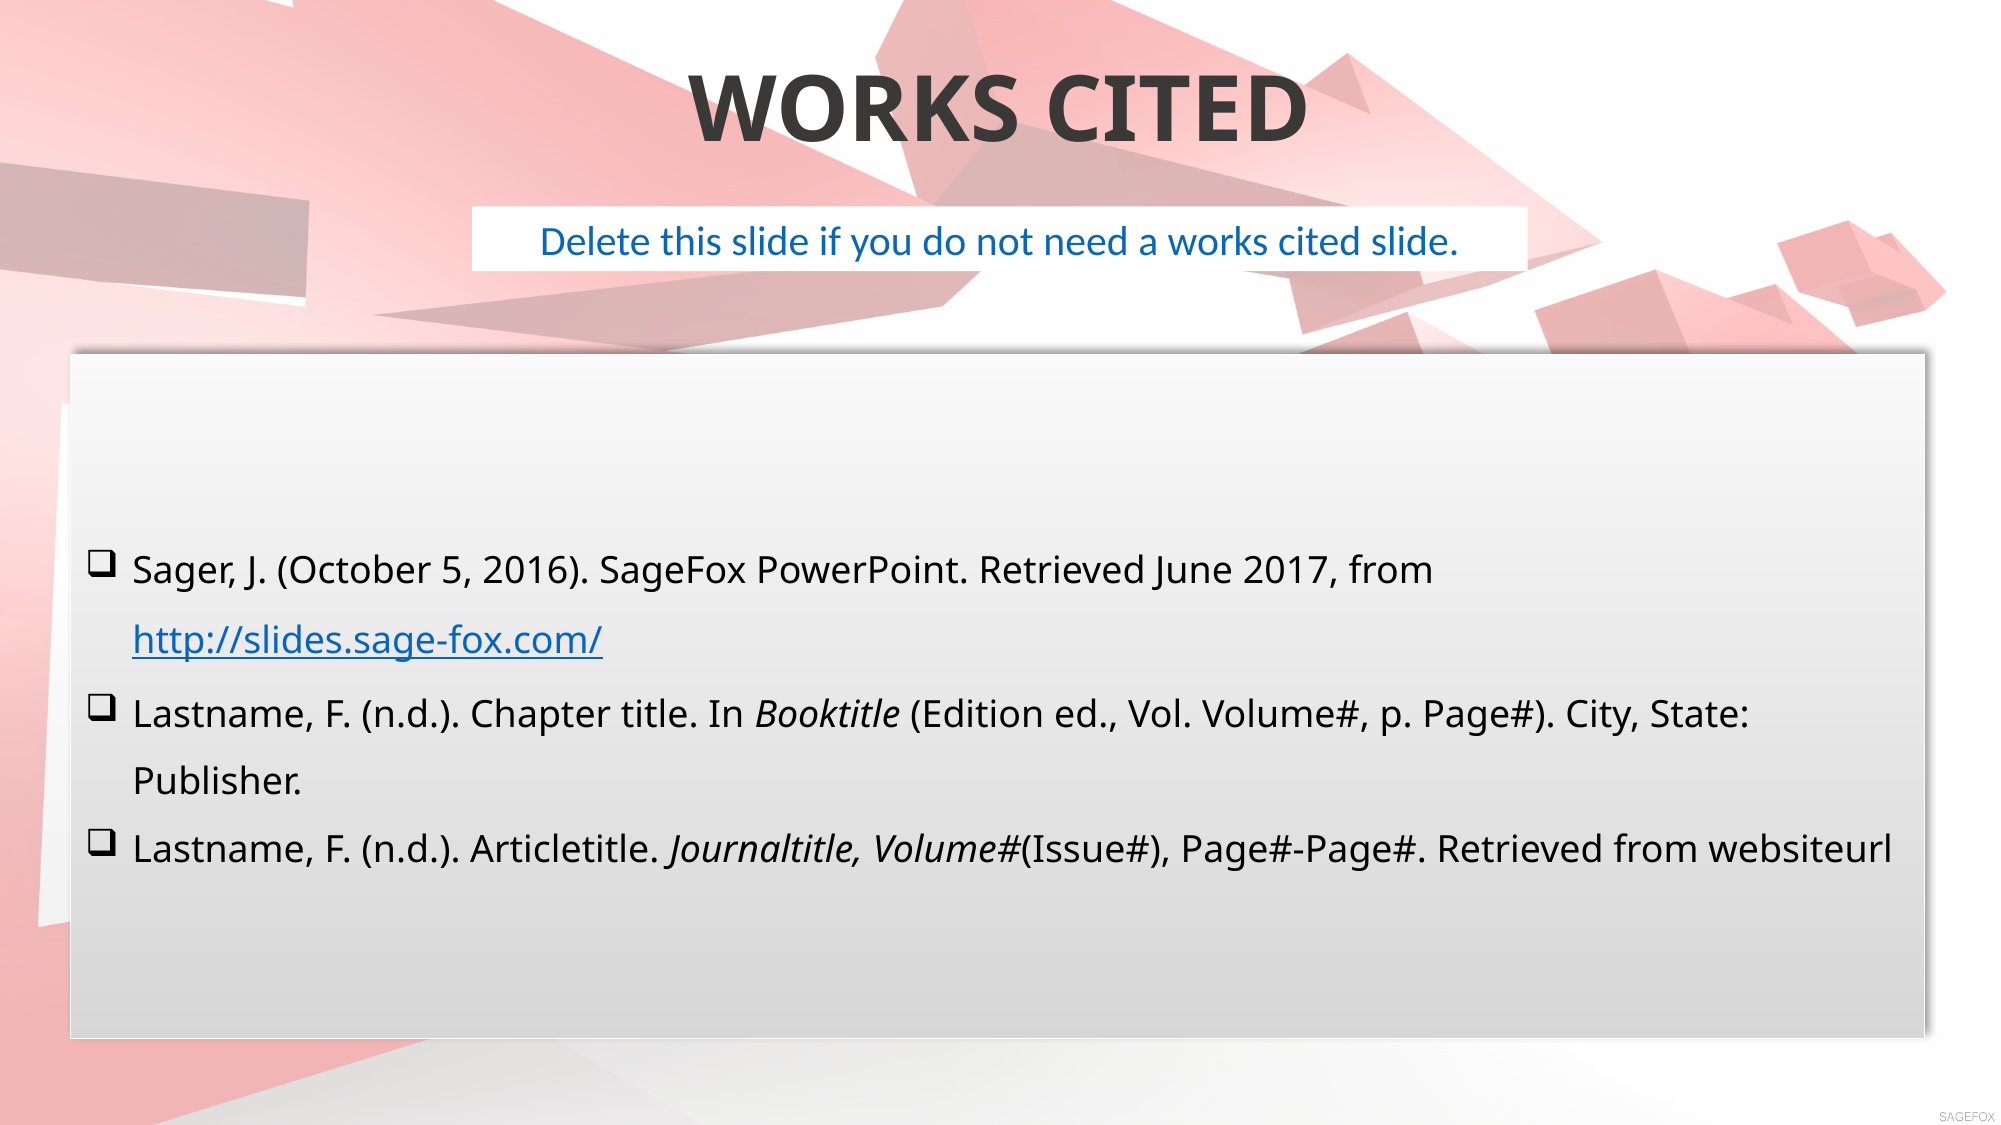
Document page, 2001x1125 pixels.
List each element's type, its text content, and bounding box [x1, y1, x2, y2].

text_box Delete this slide if you do not need a works cited slide. [472, 206, 1528, 272]
text_box WORKS CITED [548, 42, 1452, 167]
text_box Sager, J. (October 5, 2016). SageFox PowerPoint. Retrieved June 2017, from http://slides.sage-fox.com/ Lastname, F. (n.d.). Chapter title. In Booktitle (Edition ed., Vol. Volume#, p. Page#). City, State: Publisher. Lastname, F. (n.d.). Articletitle. Journaltitle, Volume#(Issue#), Page#-Page#. Retrieved from websiteurl [70, 354, 1925, 1039]
